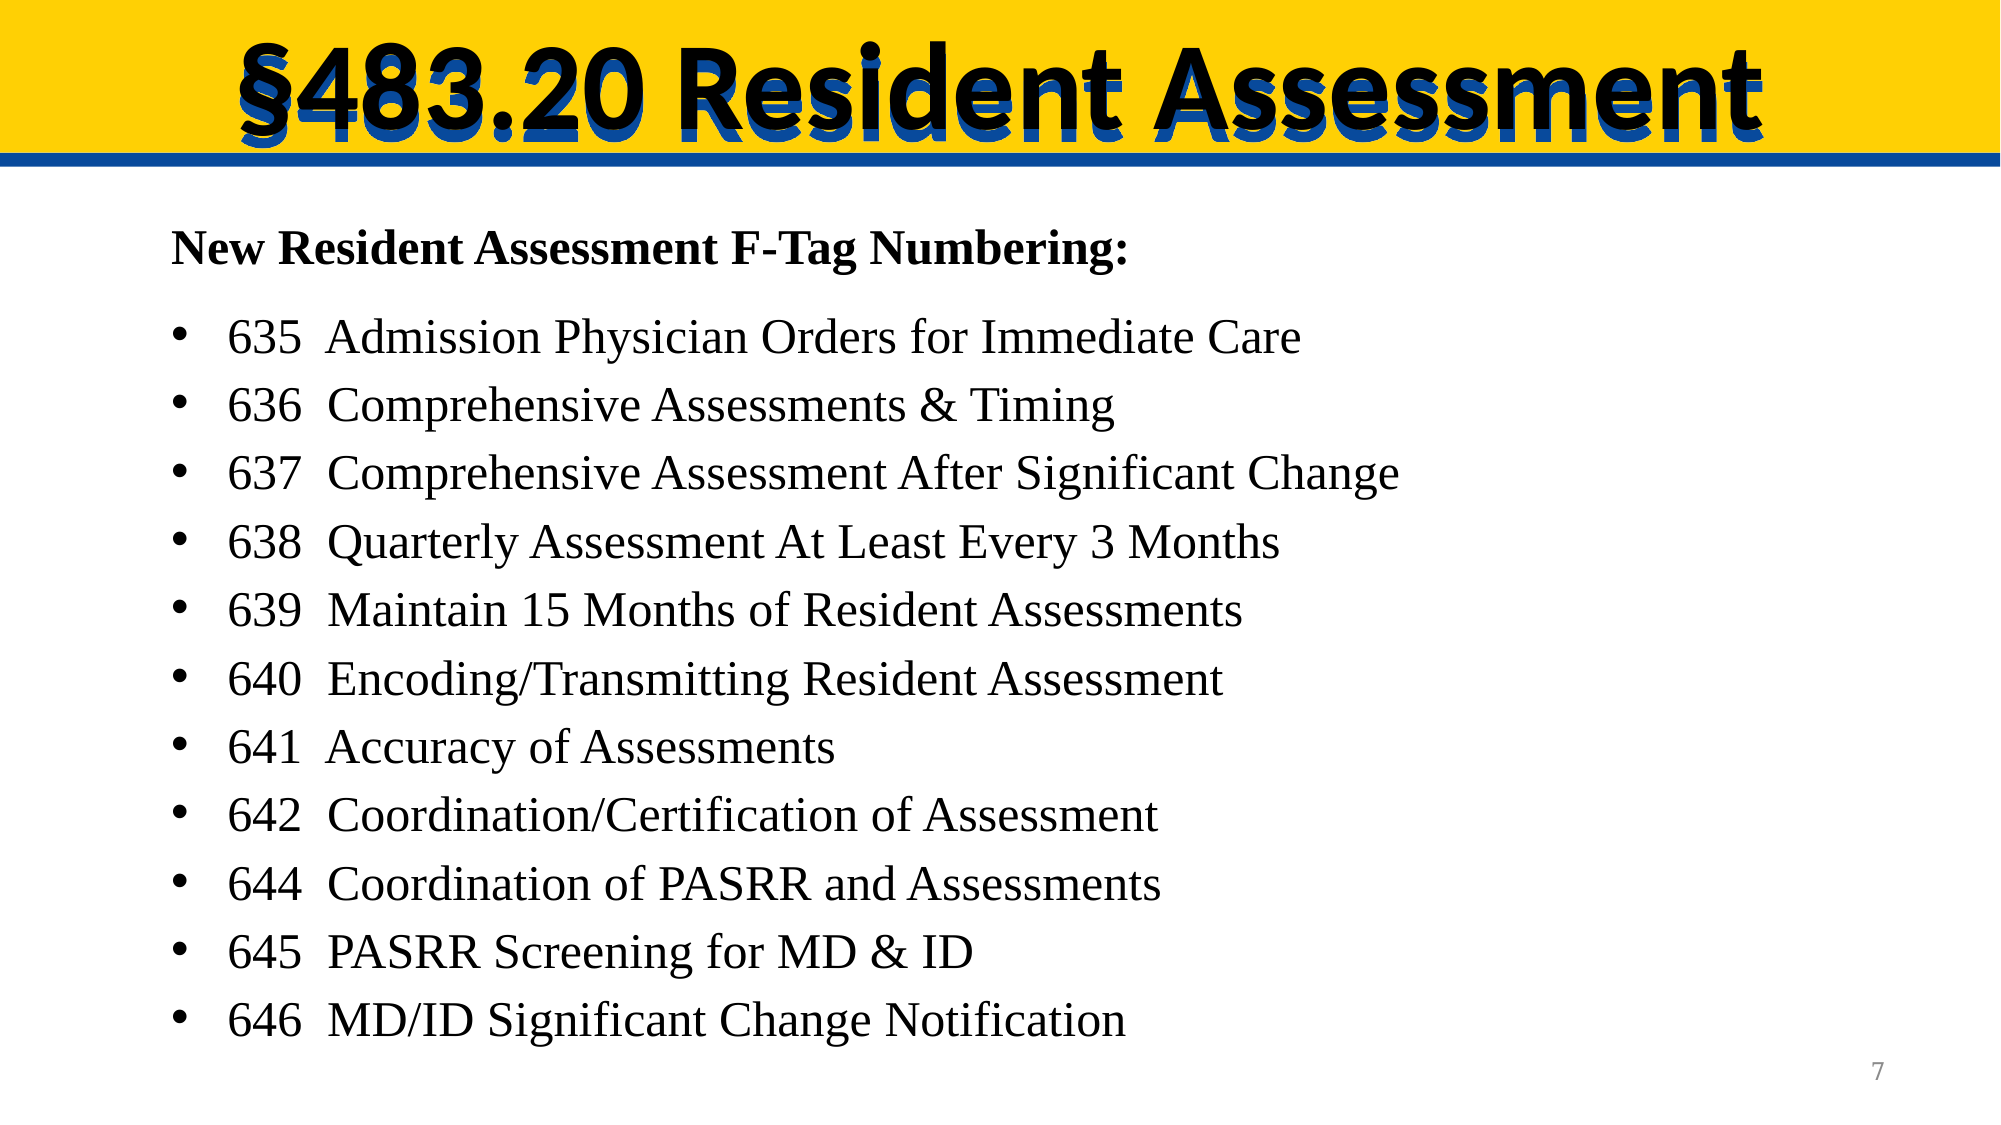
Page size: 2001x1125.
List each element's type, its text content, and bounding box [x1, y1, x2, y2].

slide_number 7 [1433, 1042, 1900, 1103]
title §483.20 Resident Assessment [0, 22, 2000, 137]
text_box New Resident Assessment F-Tag Numbering: 635 Admission Physician Orders for Immediate Care 636 Comprehensive Assessments & Timing 637 Comprehensive Assessment After Significant Change 638 Quarterly Assessment At Least Every 3 Months 639 Maintain 15 Months of Resident Assessments 640 Encoding/Transmitting Resident Assessment 641 Accuracy of Assessments 642 Coordination/Certification of Assessment 644 Coordination of PASRR and Assessments 645 PASRR Screening for MD & ID 646 MD/ID Significant Change Notification [156, 206, 1900, 1054]
